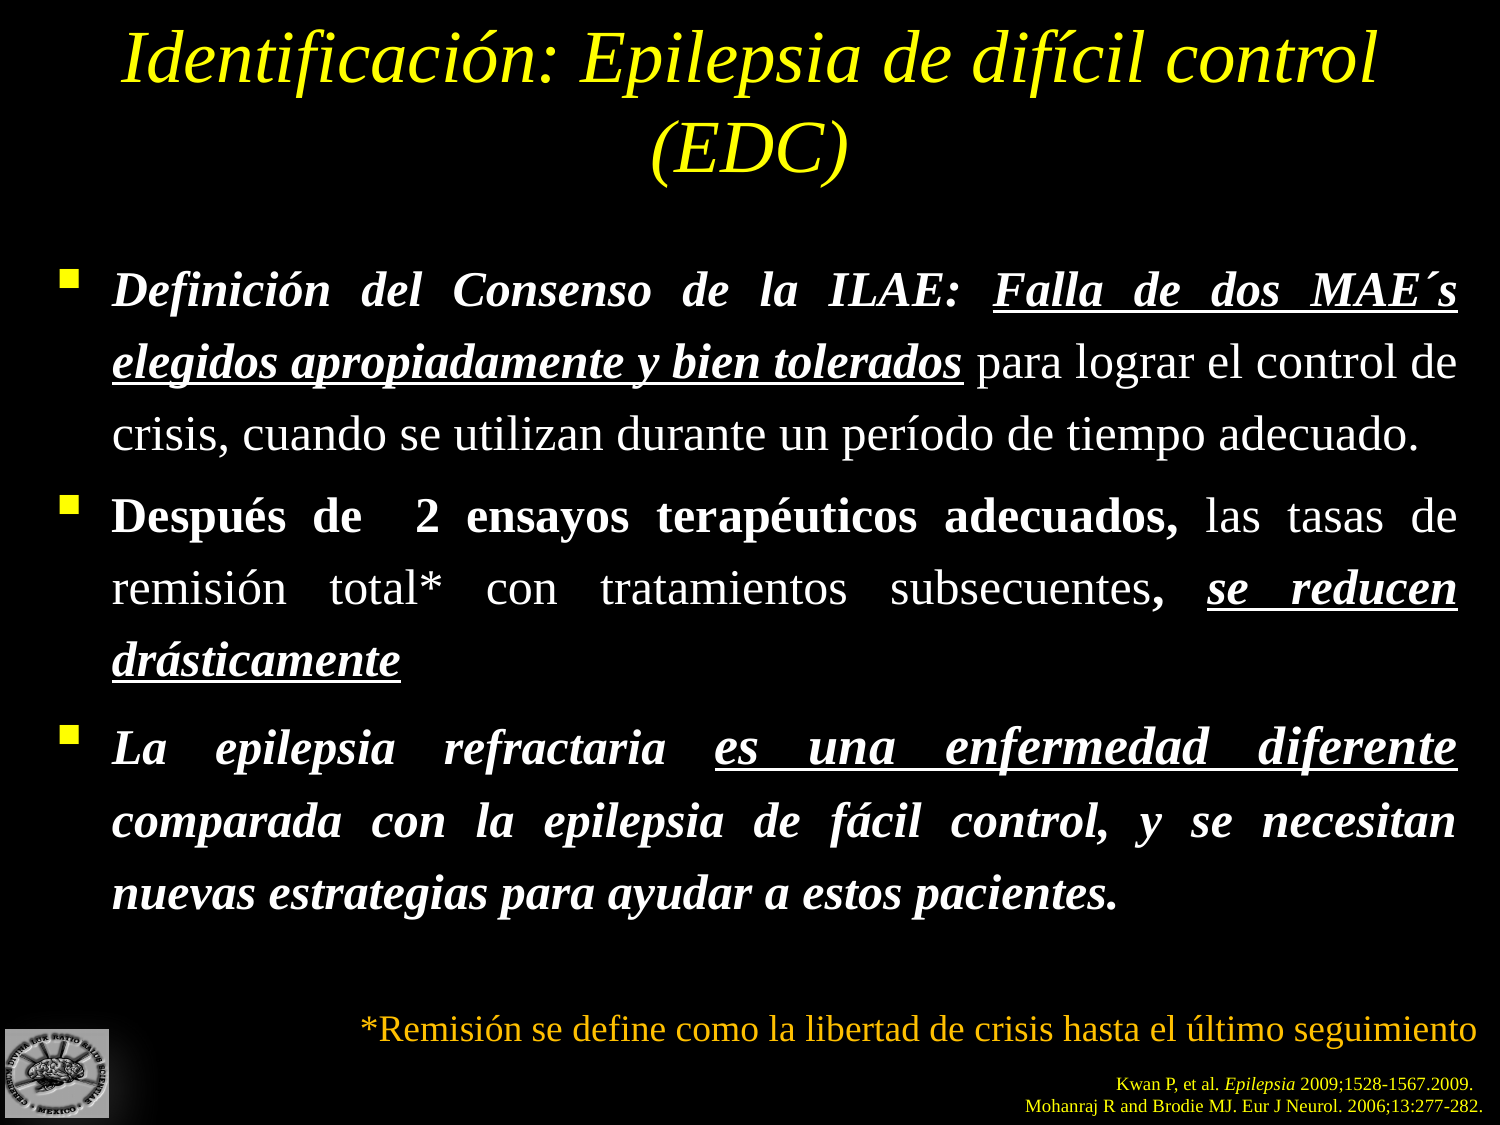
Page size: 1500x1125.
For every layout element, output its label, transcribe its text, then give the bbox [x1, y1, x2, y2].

text_box *Remisión se define como la libertad de crisis hasta el último seguimiento [342, 996, 1497, 1058]
text_box Kwan P, et al. Epilepsia 2009;1528-1567.2009. Mohanraj R and Brodie MJ. Eur J Neurol. 2006;13:277-282. [459, 1063, 1500, 1125]
text_box Definición del Consenso de la ILAE: Falla de dos MAE´s elegidos apropiadamente y bien tolerados para lograr el control de crisis, cuando se utilizan durante un período de tiempo adecuado. Después de 2 ensayos terapéuticos adecuados, las tasas de remisión total* con tratamientos subsecuentes, se reducen drásticamente La epilepsia refractaria es una enfermedad diferente comparada con la epilepsia de fácil control, y se necesitan nuevas estrategias para ayudar a estos pacientes. [37, 236, 1475, 1059]
picture [5, 1029, 109, 1118]
text_box Identificación: Epilepsia de difícil control (EDC) [0, 22, 1500, 173]
